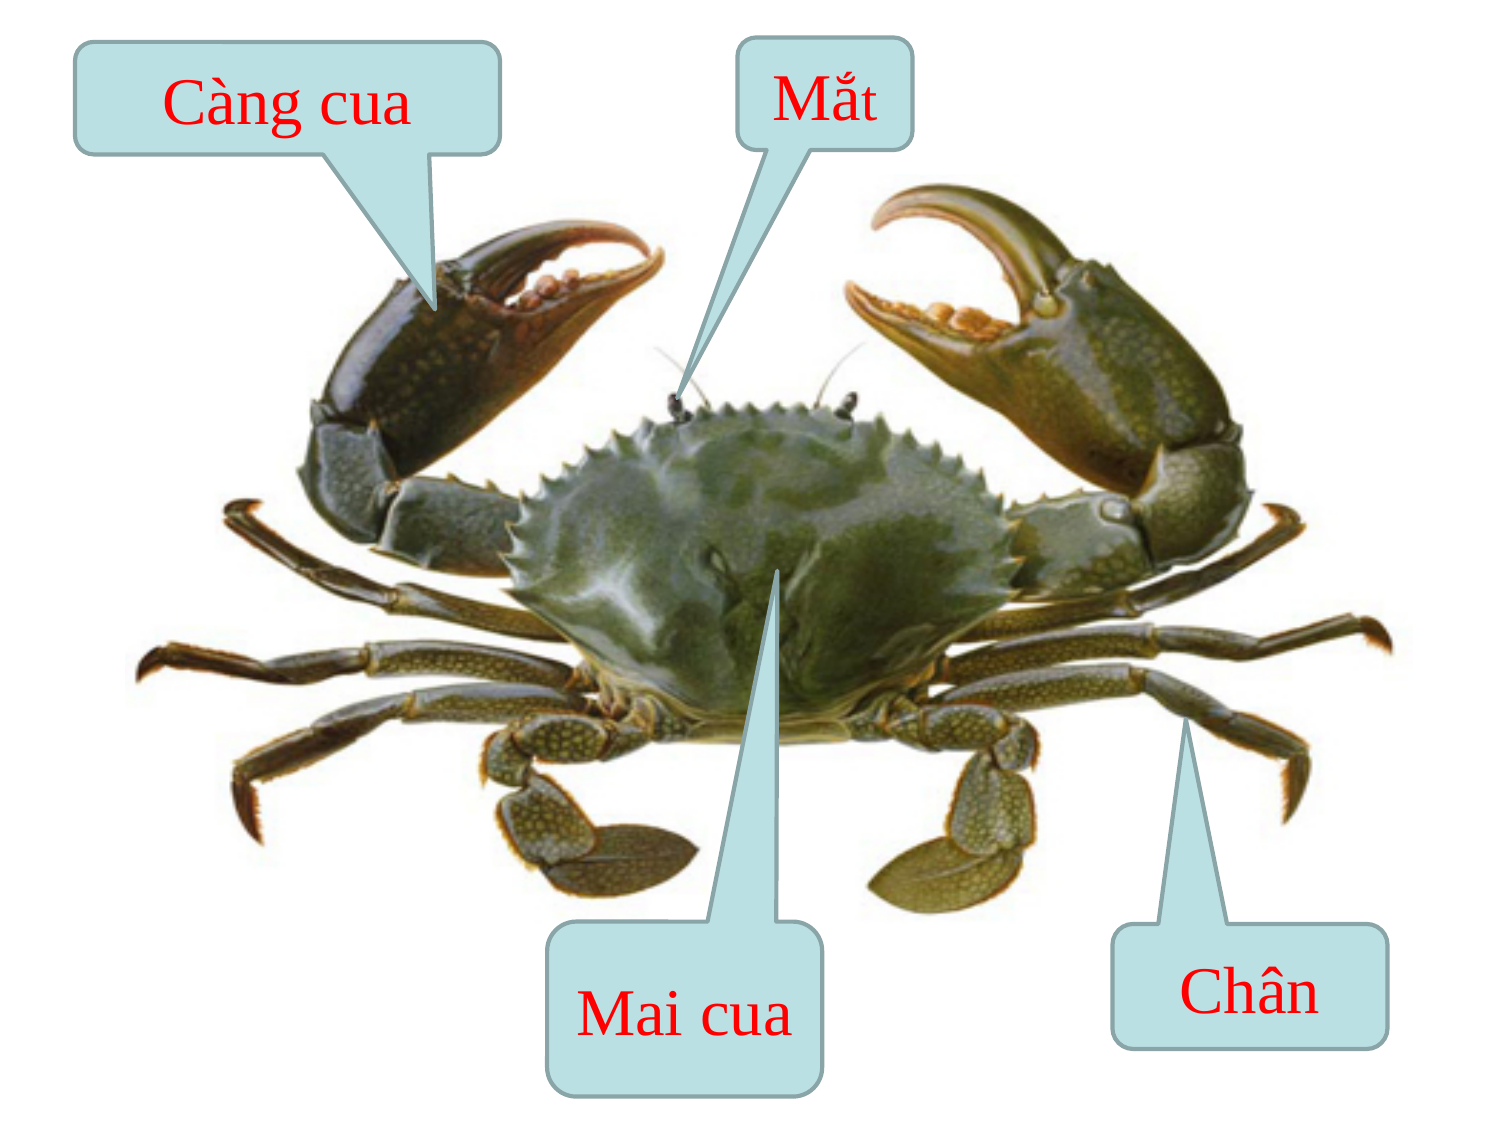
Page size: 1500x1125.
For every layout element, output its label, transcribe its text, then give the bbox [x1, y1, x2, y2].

text_box Chân [1110, 933, 1390, 1052]
text_box Càng cua [72, 39, 503, 173]
text_box Mai cua [544, 933, 825, 1099]
picture [124, 174, 1413, 925]
text_box Mắt [735, 35, 915, 173]
